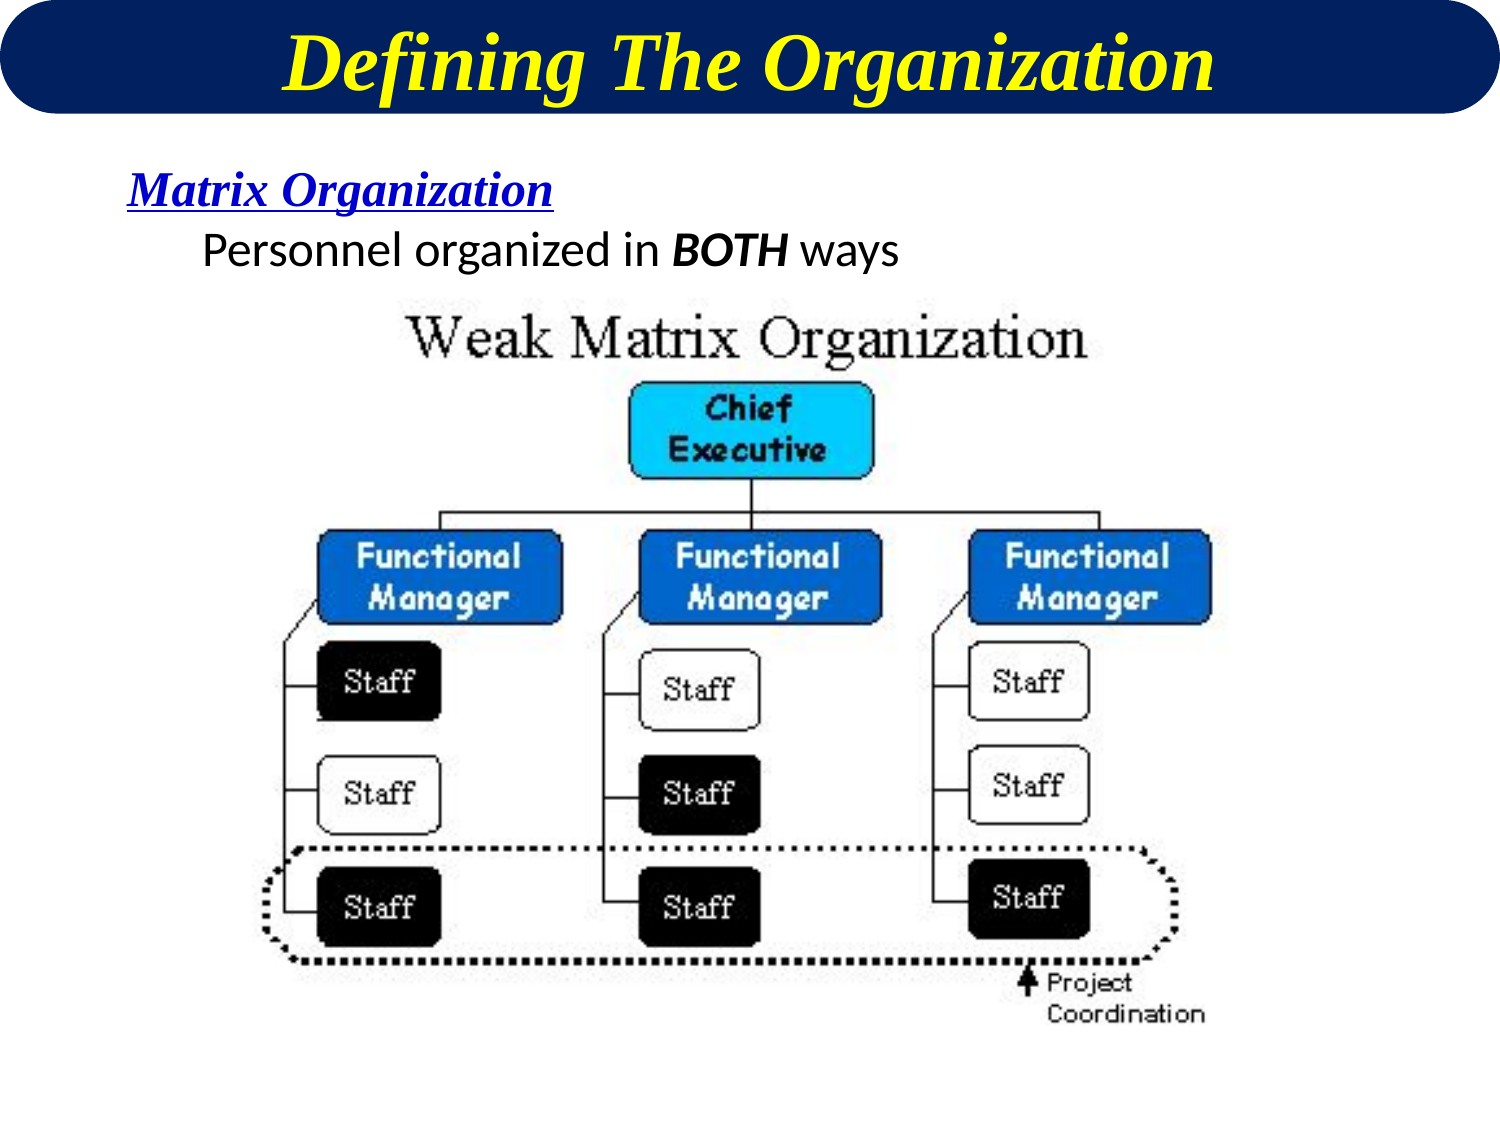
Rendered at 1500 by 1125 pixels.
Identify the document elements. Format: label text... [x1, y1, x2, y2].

text_box Defining The Organization [0, 0, 1500, 114]
text_box Matrix Organization Personnel organized in BOTH ways [112, 149, 1317, 304]
picture [232, 278, 1270, 1057]
